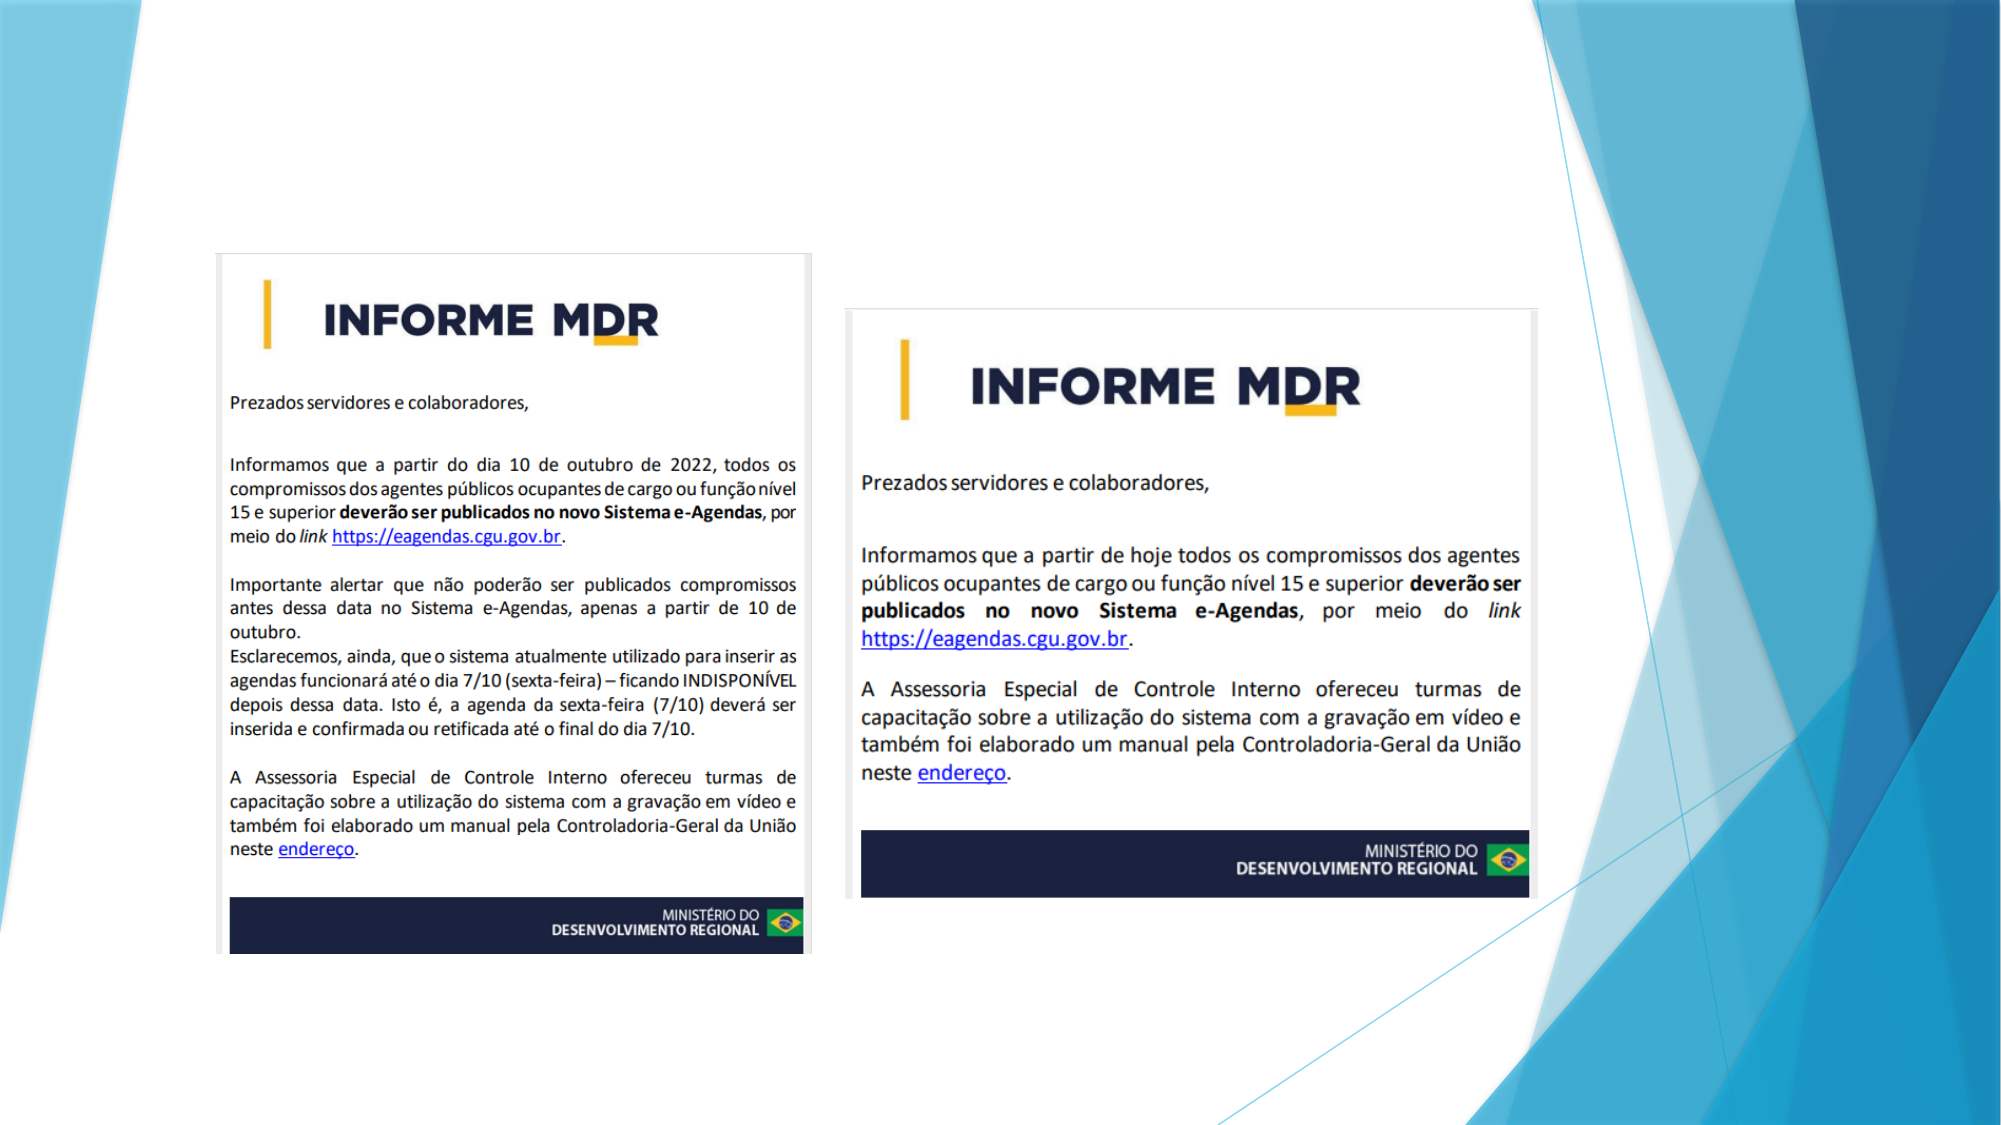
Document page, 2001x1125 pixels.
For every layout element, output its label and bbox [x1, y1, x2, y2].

picture [215, 251, 815, 955]
picture [844, 307, 1538, 900]
